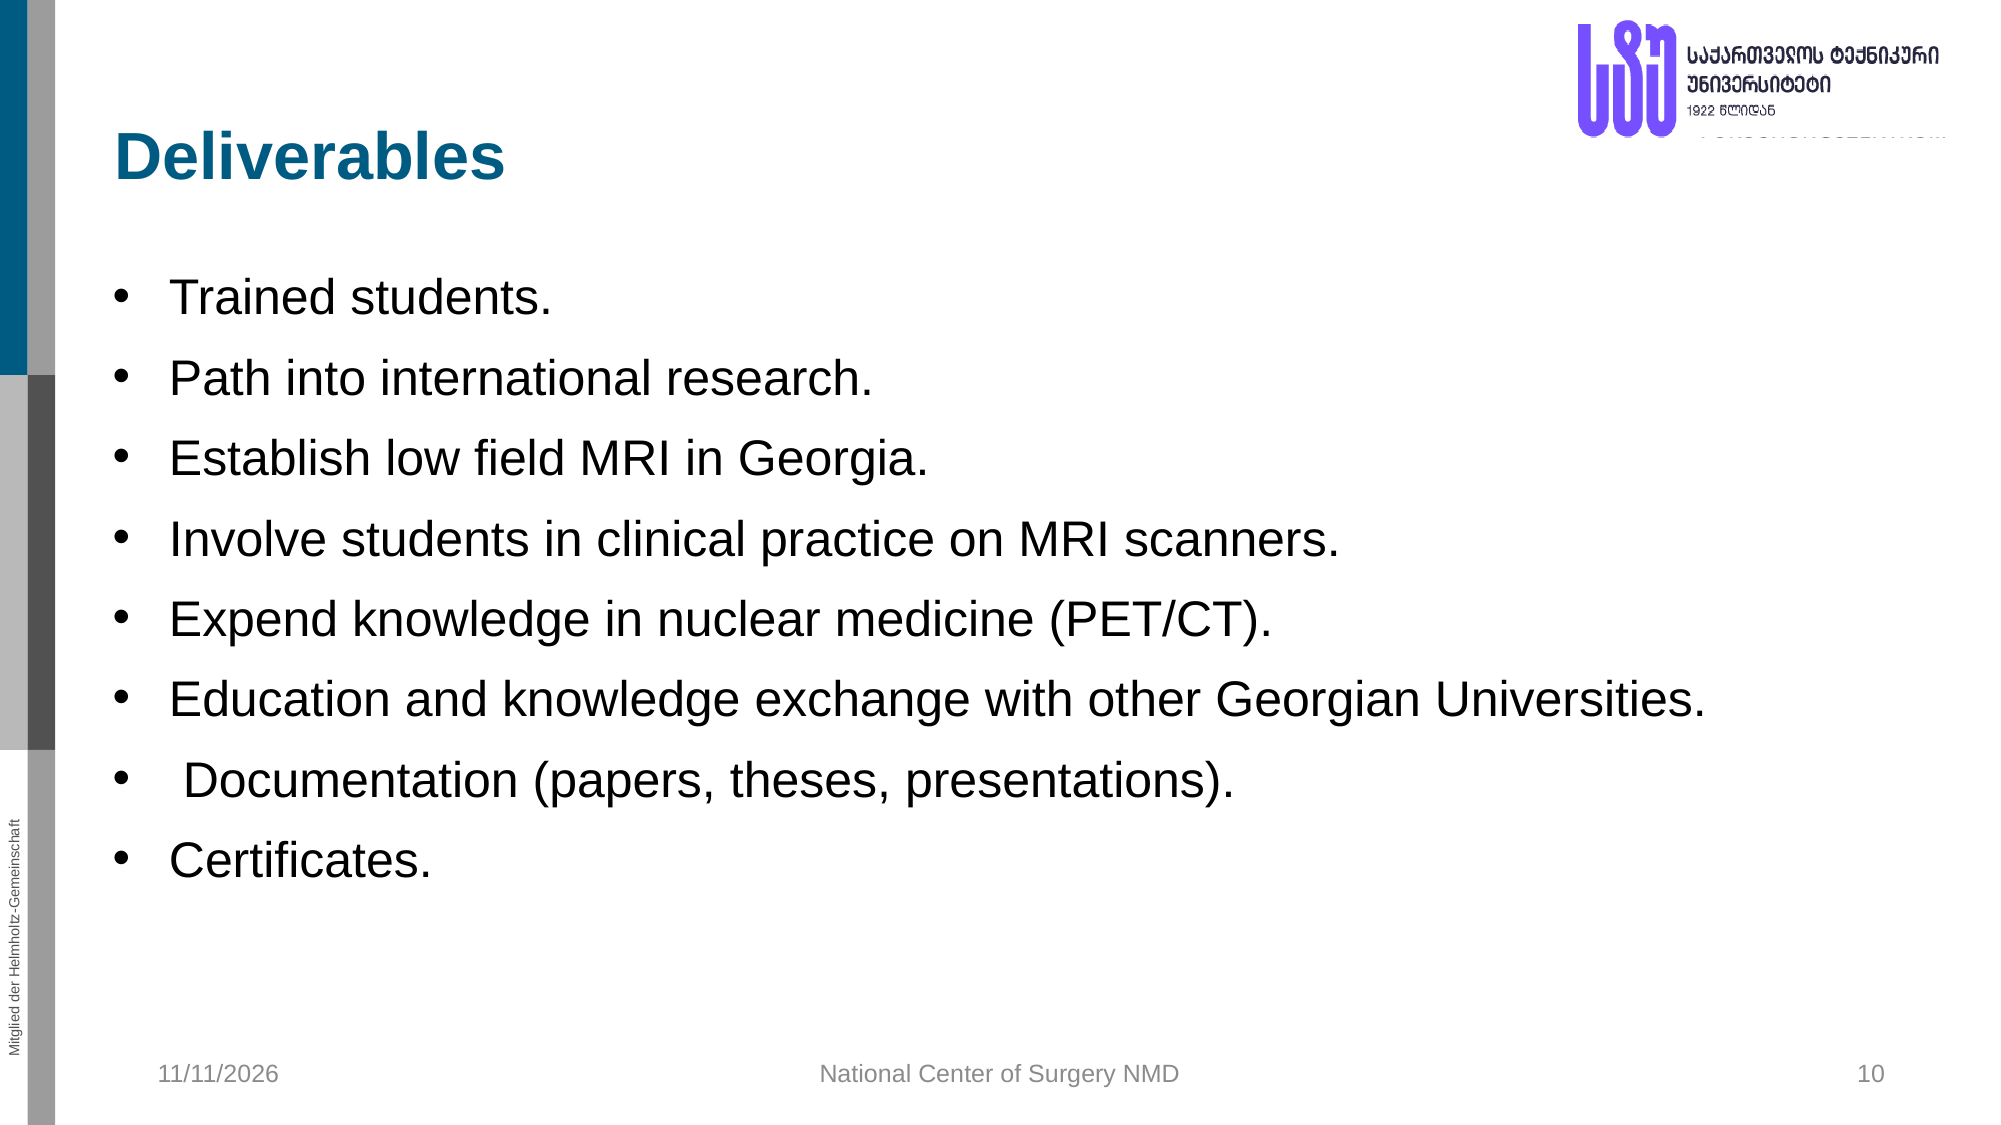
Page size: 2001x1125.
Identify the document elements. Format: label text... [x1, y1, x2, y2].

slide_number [157, 1042, 625, 1103]
picture [1578, 18, 1957, 138]
list Trained students. Path into international research. Establish low field MRI in Georgia. Involve students in clinical practice on MRI scanners. Expend knowledge in nuclear medicine (PET/CT). Education and knowledge exchange with other Georgian Universities. Documentation (papers, theses, presentations). Certificates. [112, 264, 1751, 1038]
footer National Center of Surgery NMD [683, 1042, 1317, 1103]
slide_number 10 [1433, 1042, 1900, 1103]
title Deliverables [114, 112, 1752, 208]
